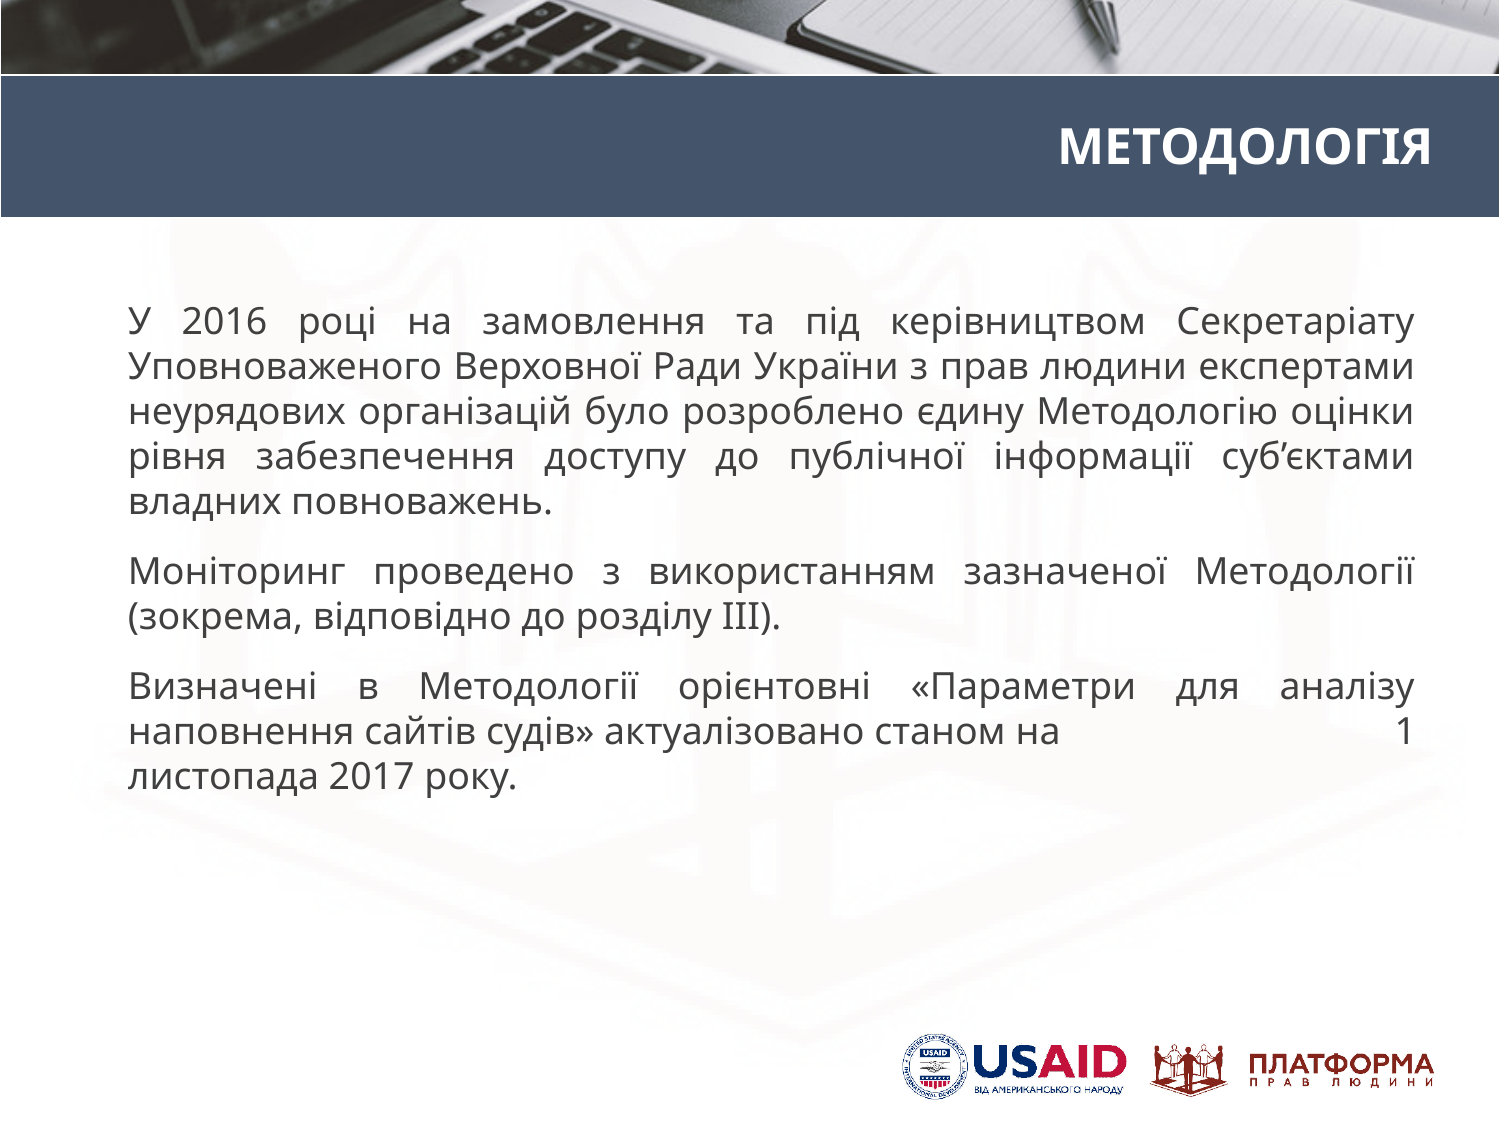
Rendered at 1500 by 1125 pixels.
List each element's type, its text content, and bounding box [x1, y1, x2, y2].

text_box [0, 117, 1500, 219]
picture [0, 0, 1500, 117]
text_box У 2016 році на замовлення та під керівництвом Секретаріату Уповноваженого Верховної Ради України з прав людини експертами неурядових організацій було розроблено єдину Методологію оцінки рівня забезпечення доступу до публічної інформації суб’єктами владних повноважень. Моніторинг проведено з використанням зазначеної Методології (зокрема, відповідно до розділу ІІІ). Визначені в Методології орієнтовні «Параметри для аналізу наповнення сайтів судів» актуалізовано станом на 1 листопада 2017 року. [113, 289, 1431, 805]
picture [870, 1013, 1450, 1125]
text_box МЕТОДОЛОГІЯ [758, 117, 1449, 182]
